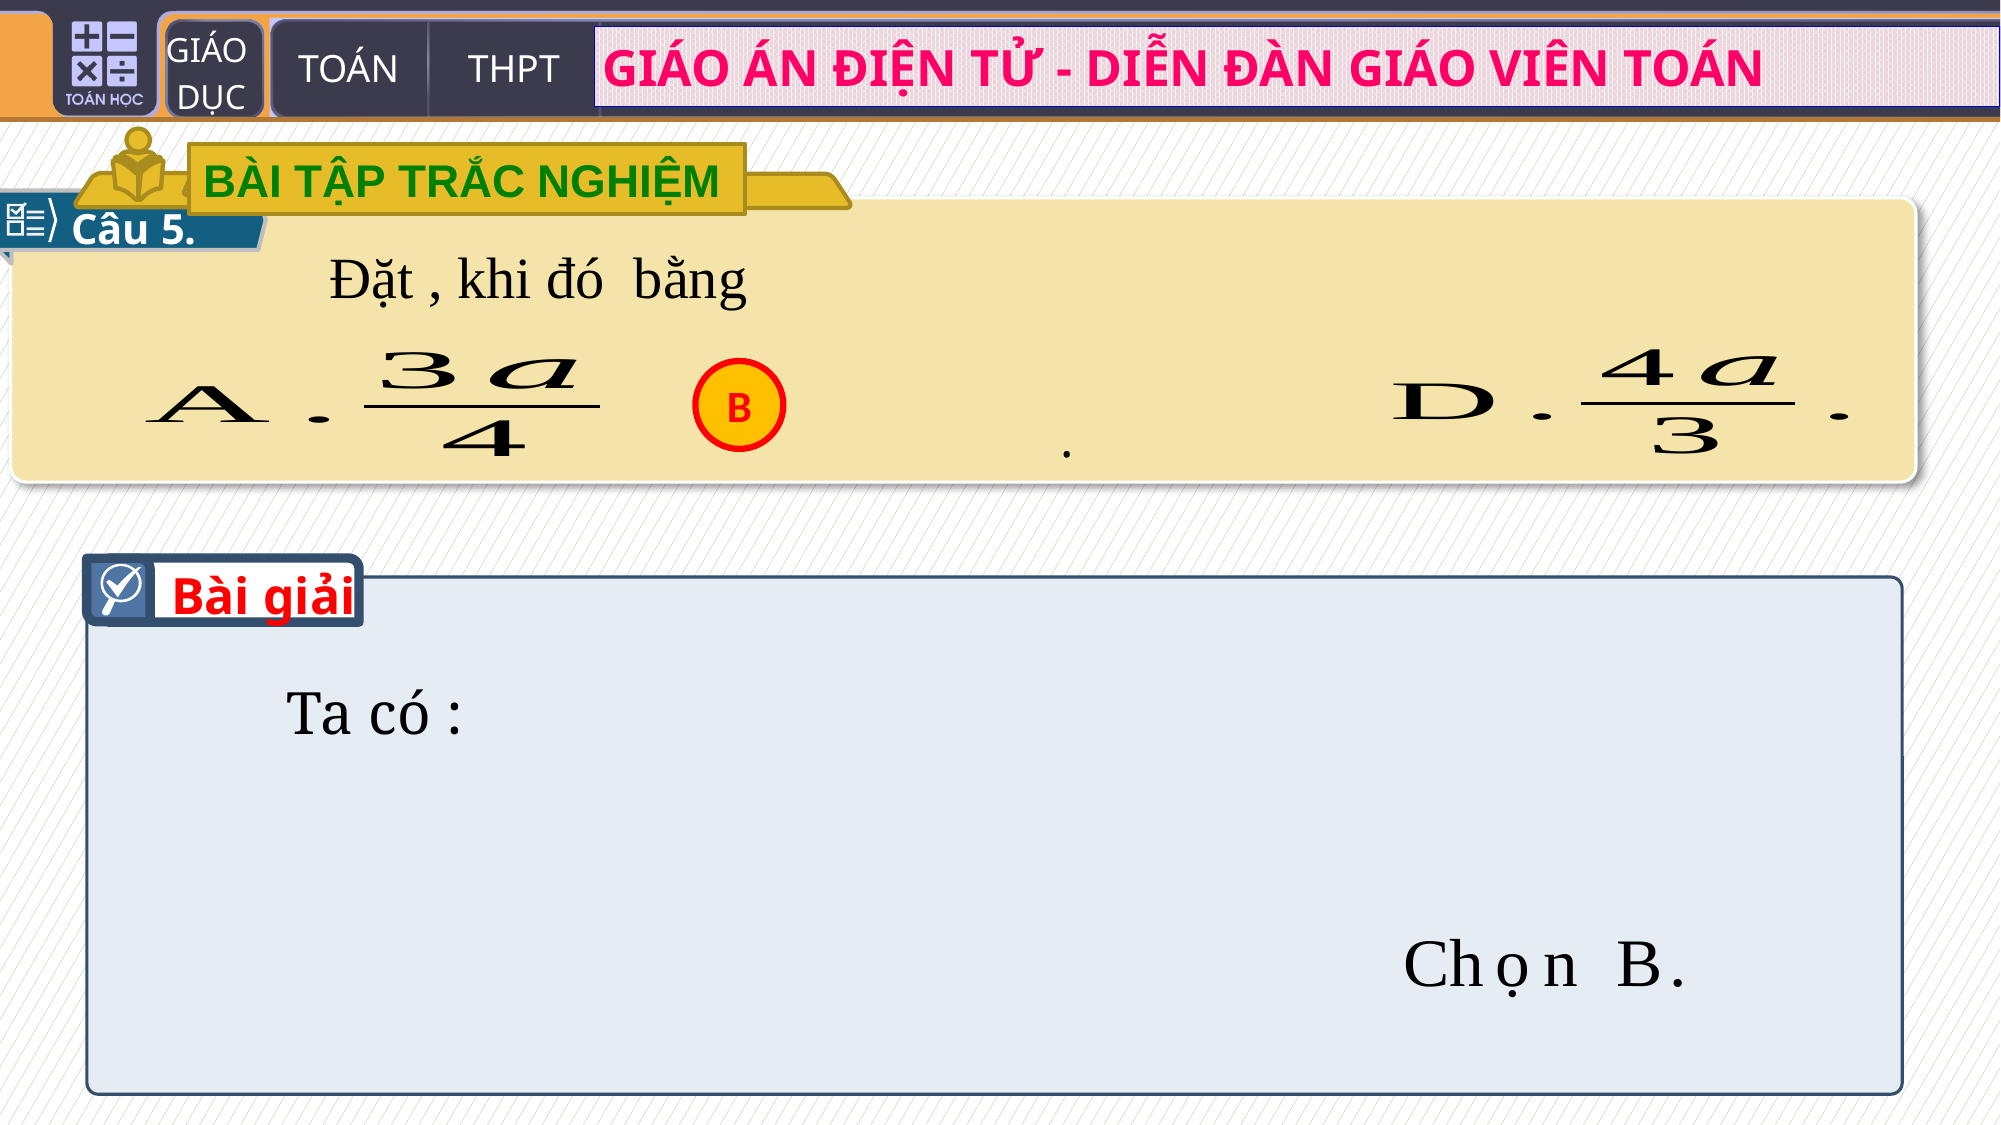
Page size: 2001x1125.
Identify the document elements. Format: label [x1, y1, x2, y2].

text_box [86, 557, 1903, 1095]
text_box [74, 128, 852, 216]
text_box [0, 190, 1917, 483]
